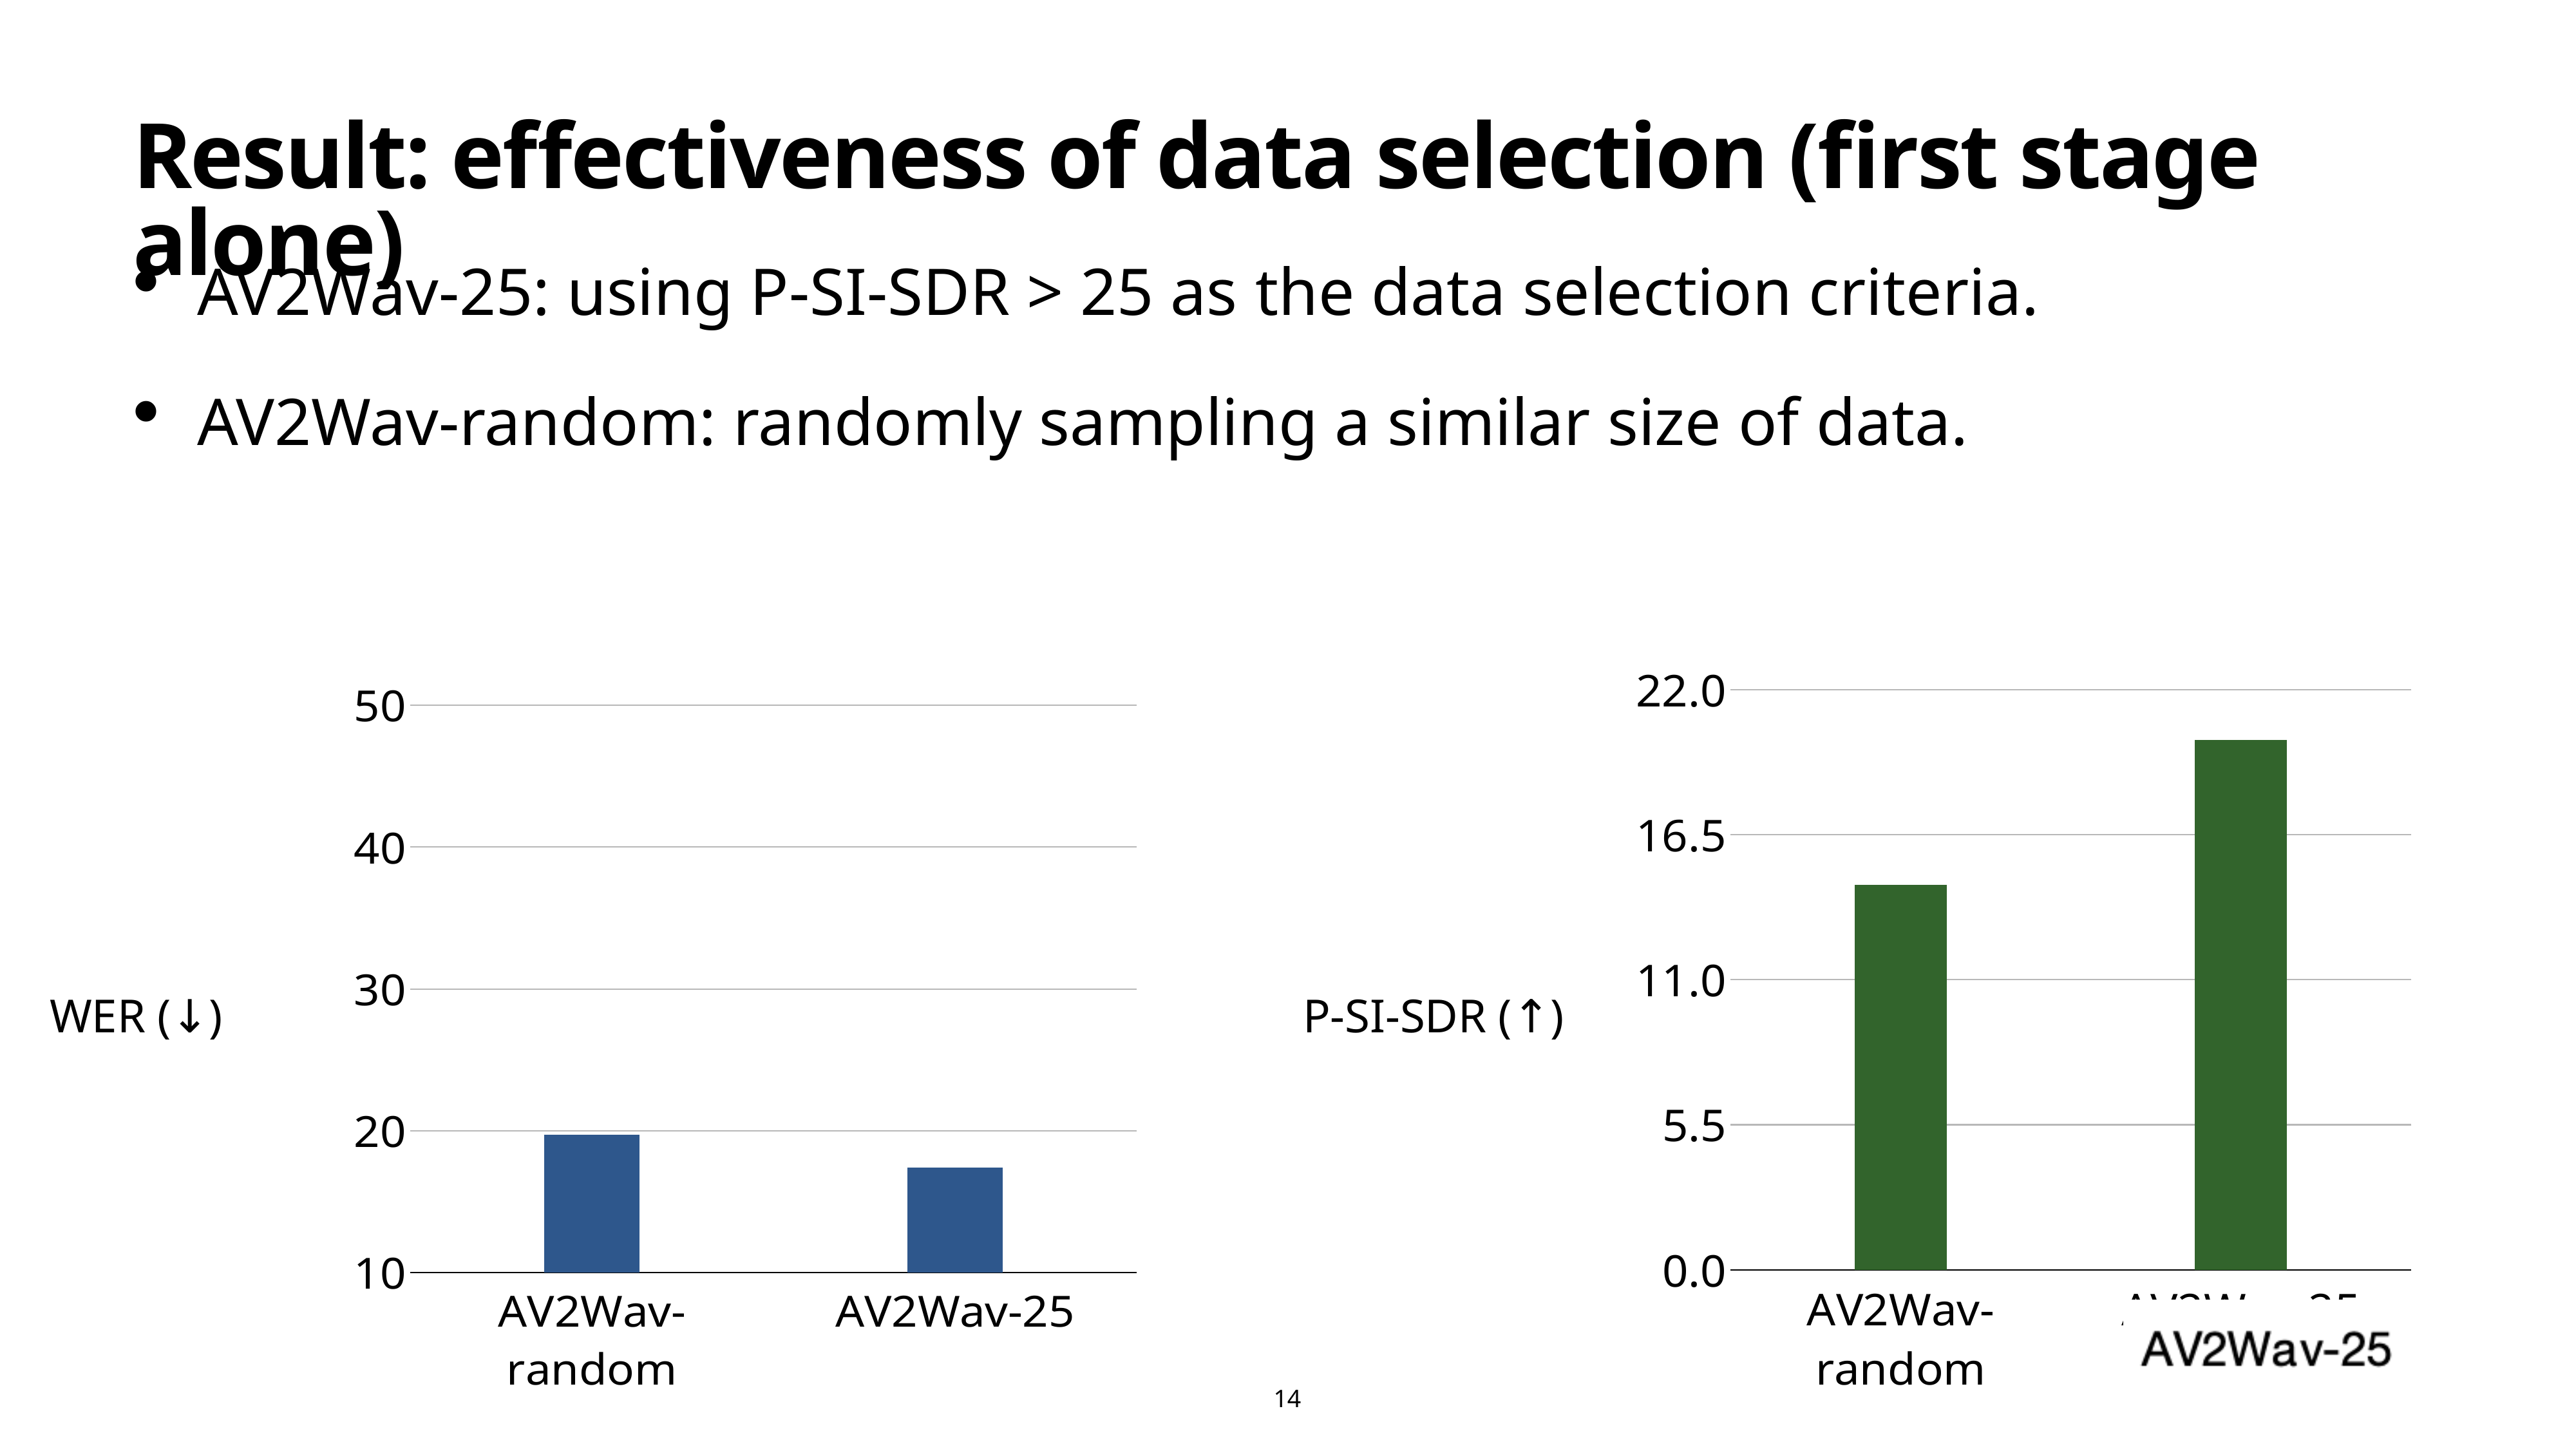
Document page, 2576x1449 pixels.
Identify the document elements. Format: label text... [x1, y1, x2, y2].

chart [1602, 656, 2412, 1397]
list AV2Wav-25: using P-SI-SDR > 25 as the data selection criteria. AV2Wav-random: randomly sampling a similar size of data. [127, 254, 2449, 1127]
picture [2123, 1300, 2443, 1398]
text_box P-SI-SDR (↑) [1297, 981, 1570, 1047]
text_box WER (↓) [44, 981, 229, 1047]
chart [324, 656, 1141, 1397]
title Result: effectiveness of data selection (first stage alone) [127, 113, 2449, 254]
slide_number 14 [1267, 1381, 1307, 1422]
